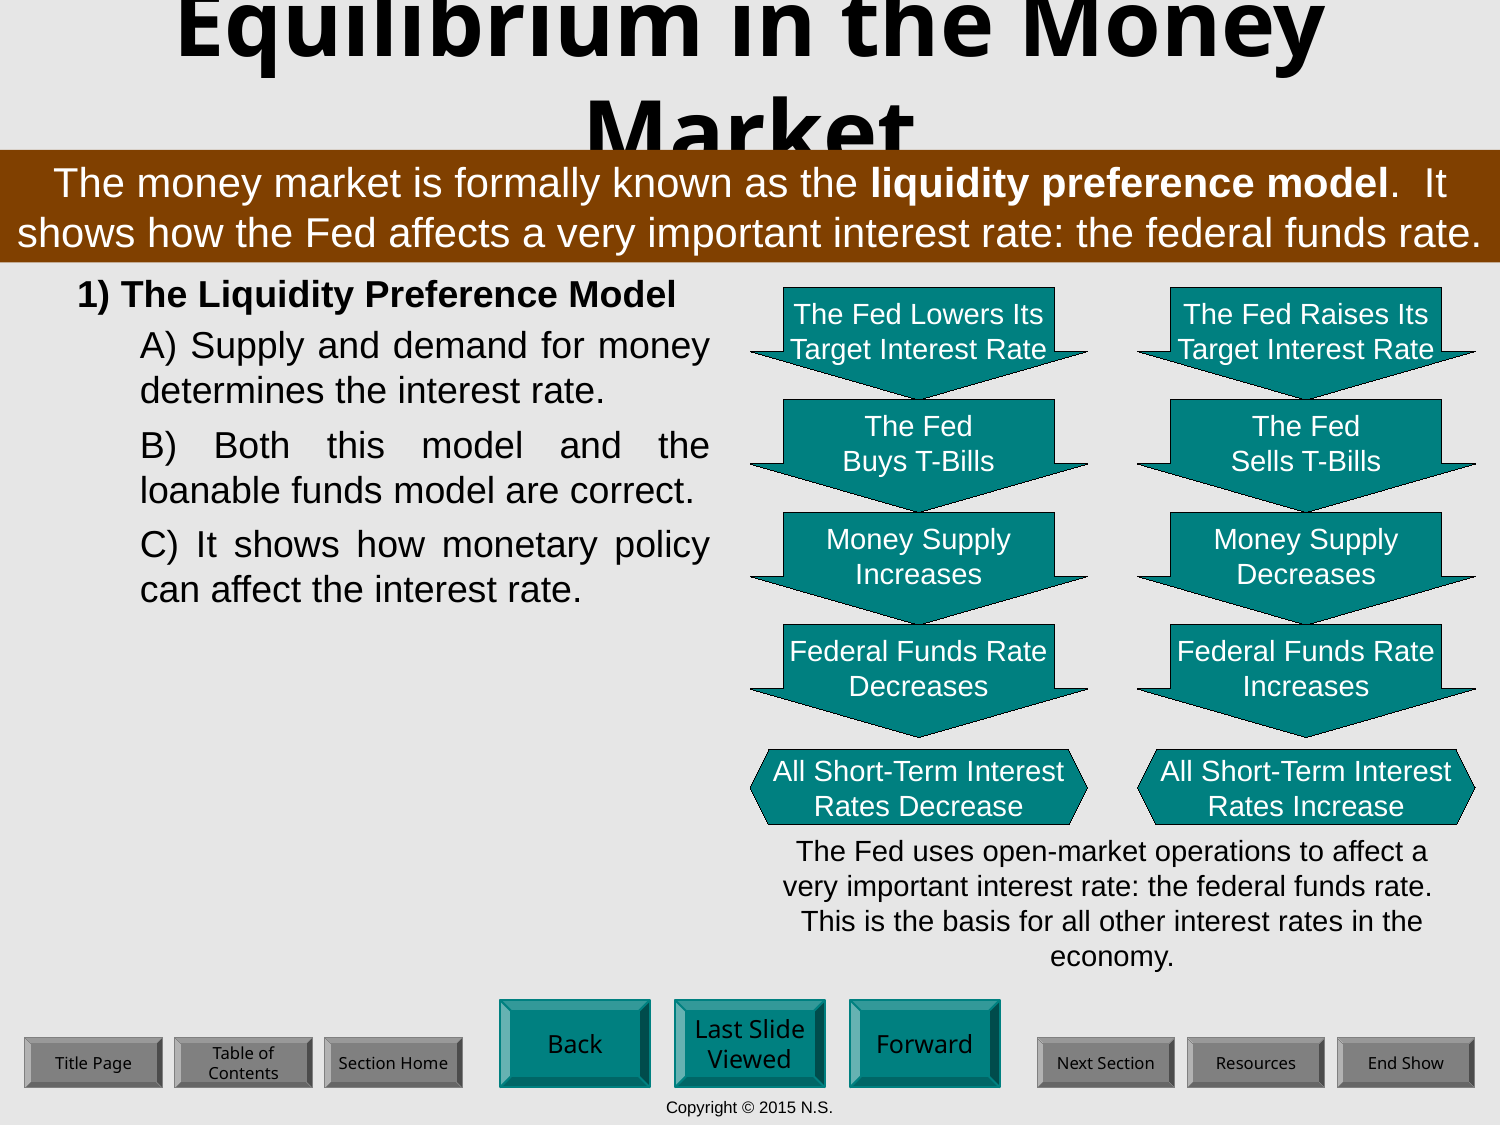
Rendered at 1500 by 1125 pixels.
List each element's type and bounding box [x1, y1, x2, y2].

title [0, 0, 1500, 149]
text_box [0, 149, 1500, 618]
text_box [749, 287, 1088, 738]
text_box [1137, 287, 1476, 738]
text_box [750, 749, 1476, 980]
